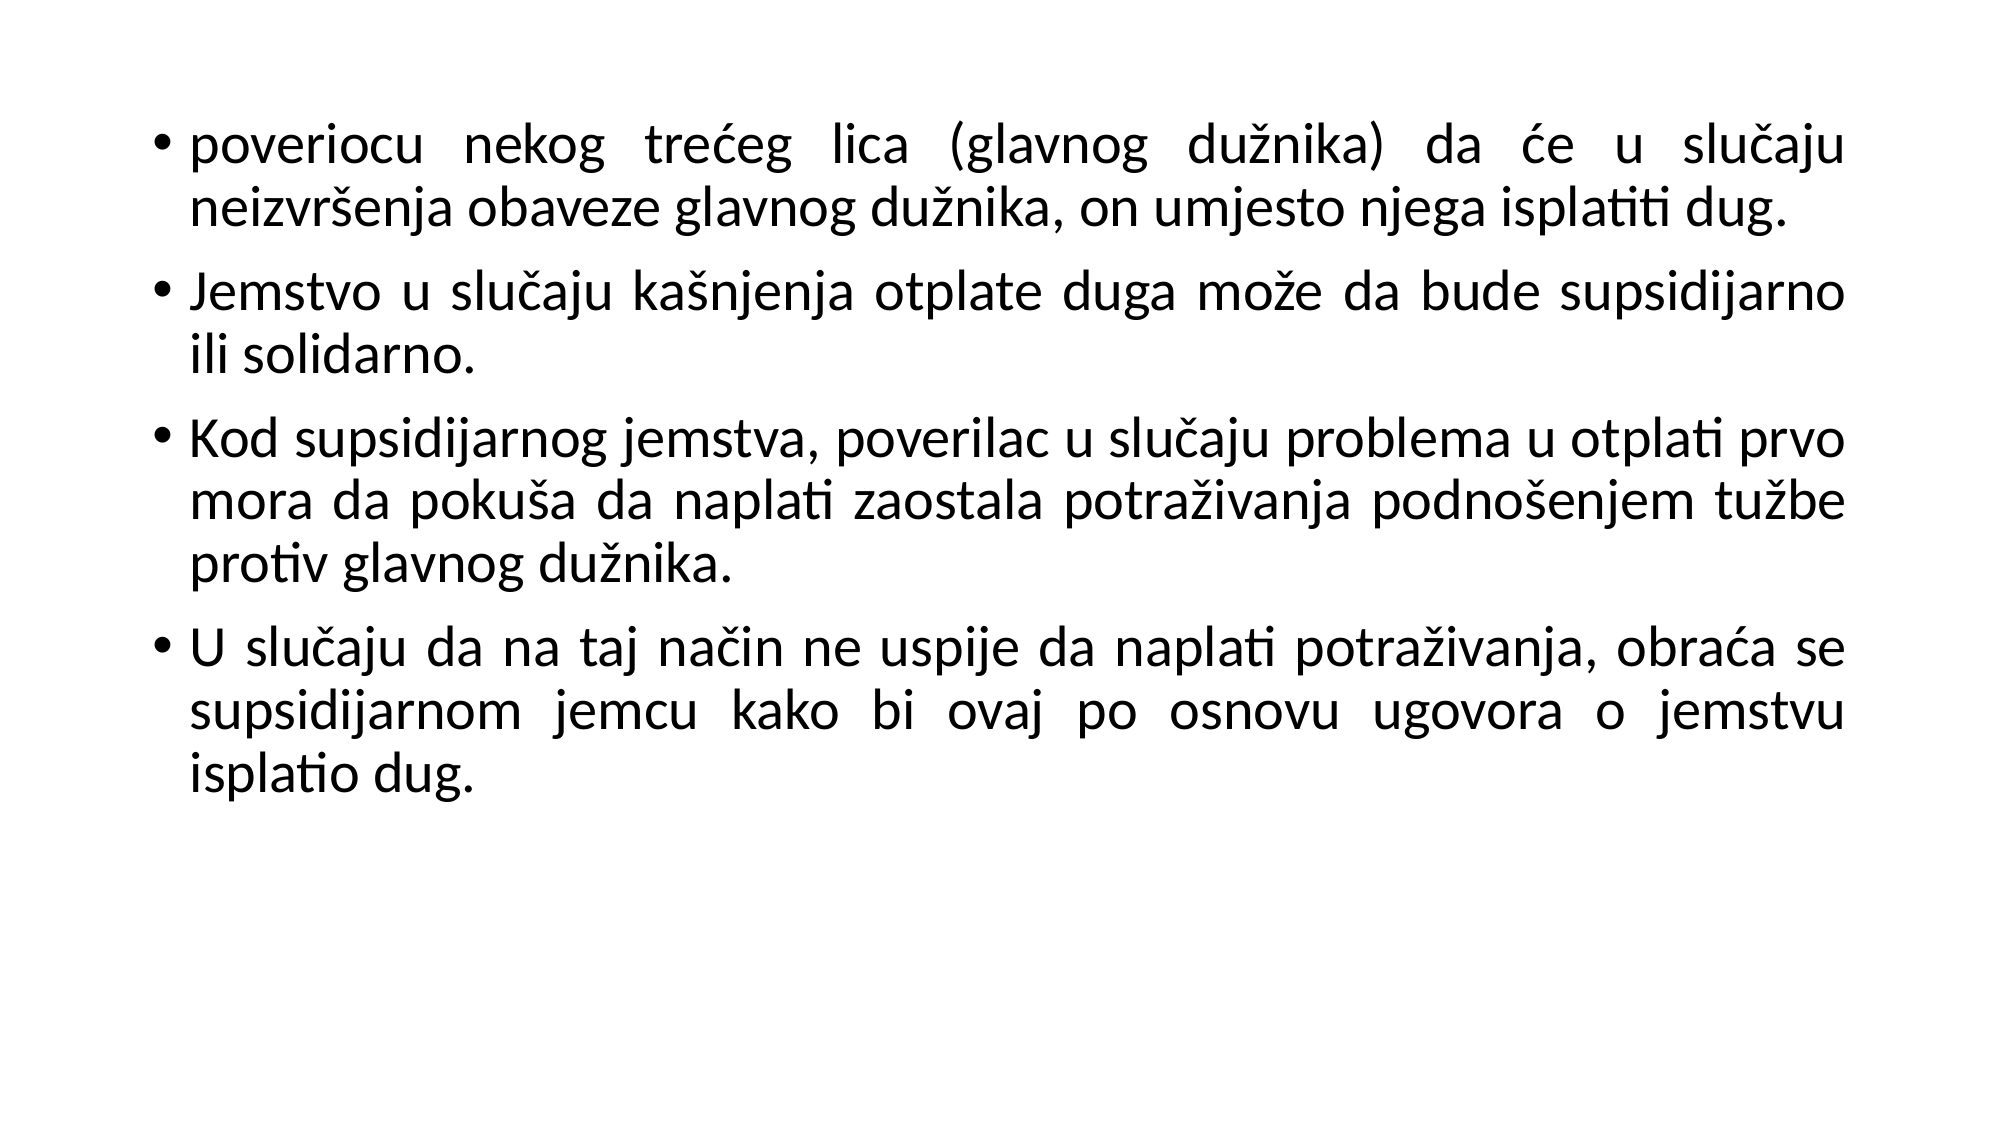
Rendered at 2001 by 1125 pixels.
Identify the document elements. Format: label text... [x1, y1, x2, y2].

list poveriocu nekog trećeg lica (glavnog dužnika) da će u slučaju neizvršenja obaveze glavnog dužnika, on umjesto njega isplatiti dug. Jemstvo u slučaju kašnjenja otplate duga može da bude supsidijarno ili solidarno. Kod supsidijarnog jemstva, poverilac u slučaju problema u otplati prvo mora da pokuša da naplati zaostala potraživanja podnošenjem tužbe protiv glavnog dužnika. U slučaju da na taj način ne uspije da naplati potraživanja, obraća se supsidijarnom jemcu kako bi ovaj po osnovu ugovora o jemstvu isplatio dug. [137, 106, 1863, 1014]
